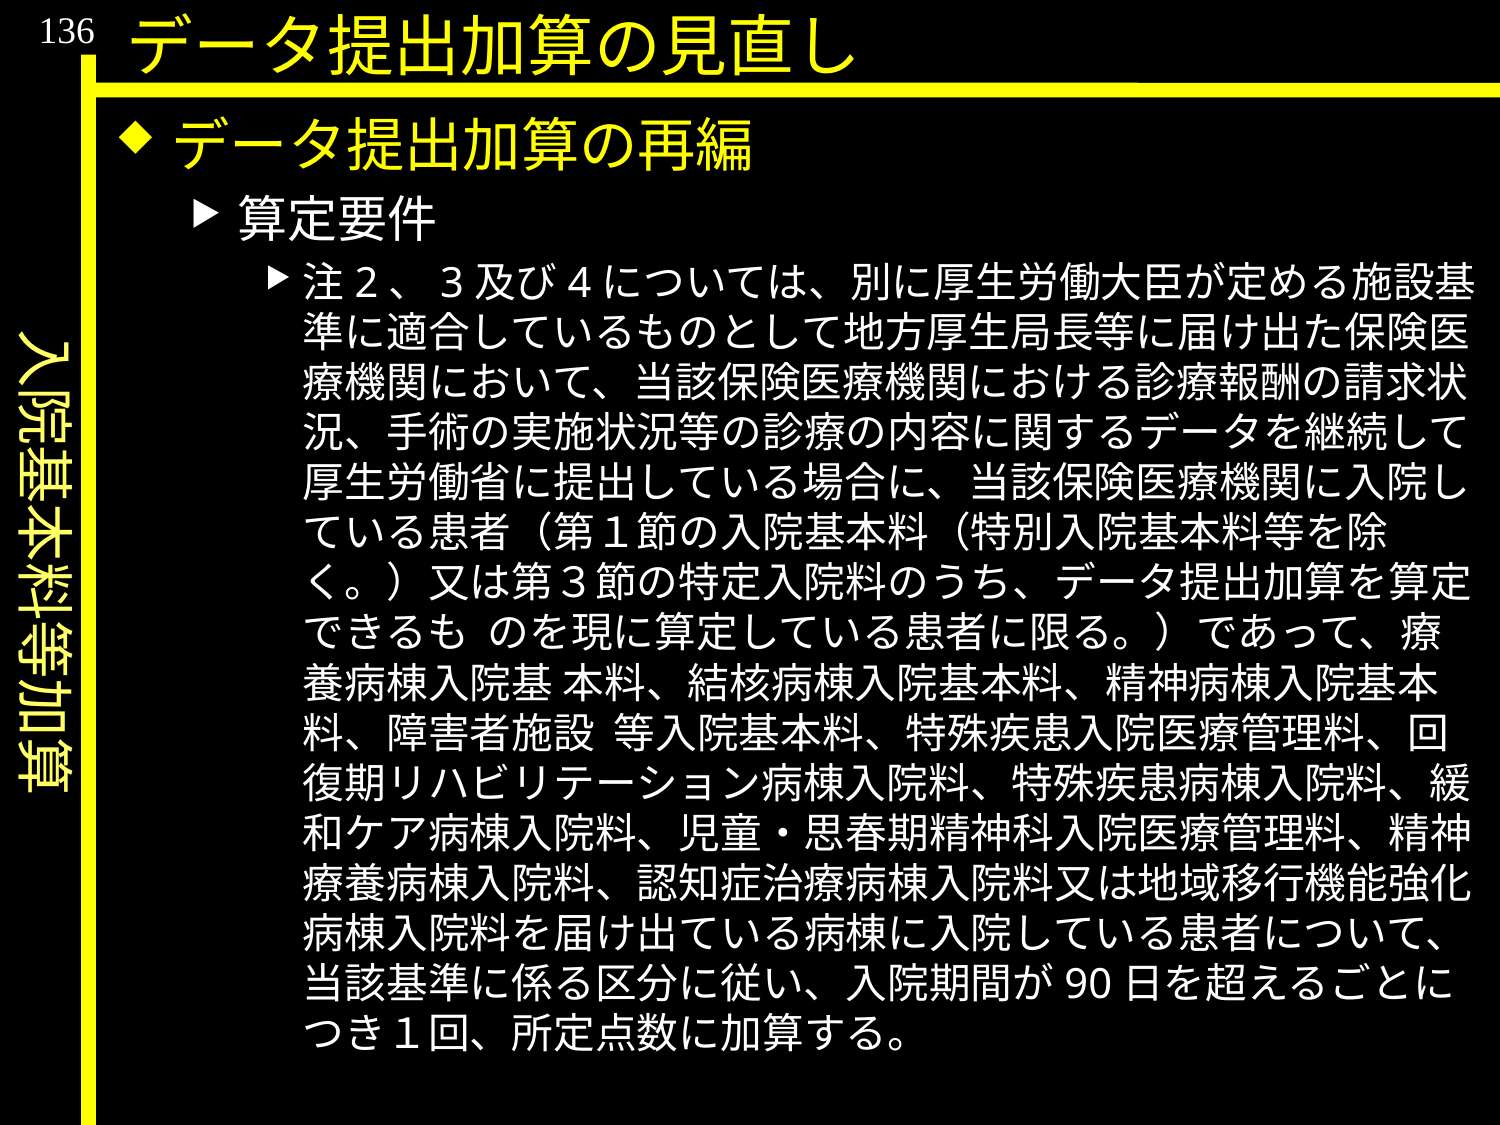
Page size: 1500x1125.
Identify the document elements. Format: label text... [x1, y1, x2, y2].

list データ提出加算の再編 算定要件 注2、3及び4については、別に厚生労働大臣が定める施設基準に適合しているものとして地方厚生局長等に届け出た保険医療機関において、当該保険医療機関における診療報酬の請求状況、手術の実施状況等の診療の内容に関するデータを継続して厚生労働省に提出している場合に、当該保険医療機関に入院している患者（第１節の入院基本料（特別入院基本料等を除く。）又は第３節の特定入院料のうち、データ提出加算を算定できるも のを現に算定している患者に限る。）であって、療養病棟入院基 本料、結核病棟入院基本料、精神病棟入院基本料、障害者施設 等入院基本料、特殊疾患入院医療管理料、回復期リハビリテーション病棟入院料、特殊疾患病棟入院料、緩和ケア病棟入院料、児童・思春期精神科入院医療管理料、精神療養病棟入院料、認知症治療病棟入院料又は地域移行機能強化病棟入院料を届け出ている病棟に入院している患者について、当該基準に係る区分に従い、入院期間が90日を超えるごとにつき１回、所定点数に加算する。 [100, 100, 1496, 1120]
text_box 136 [23, 0, 160, 59]
text_box 入院基本料等加算 [16, 0, 77, 1125]
text_box データ提出加算の見直し [112, 0, 1477, 90]
